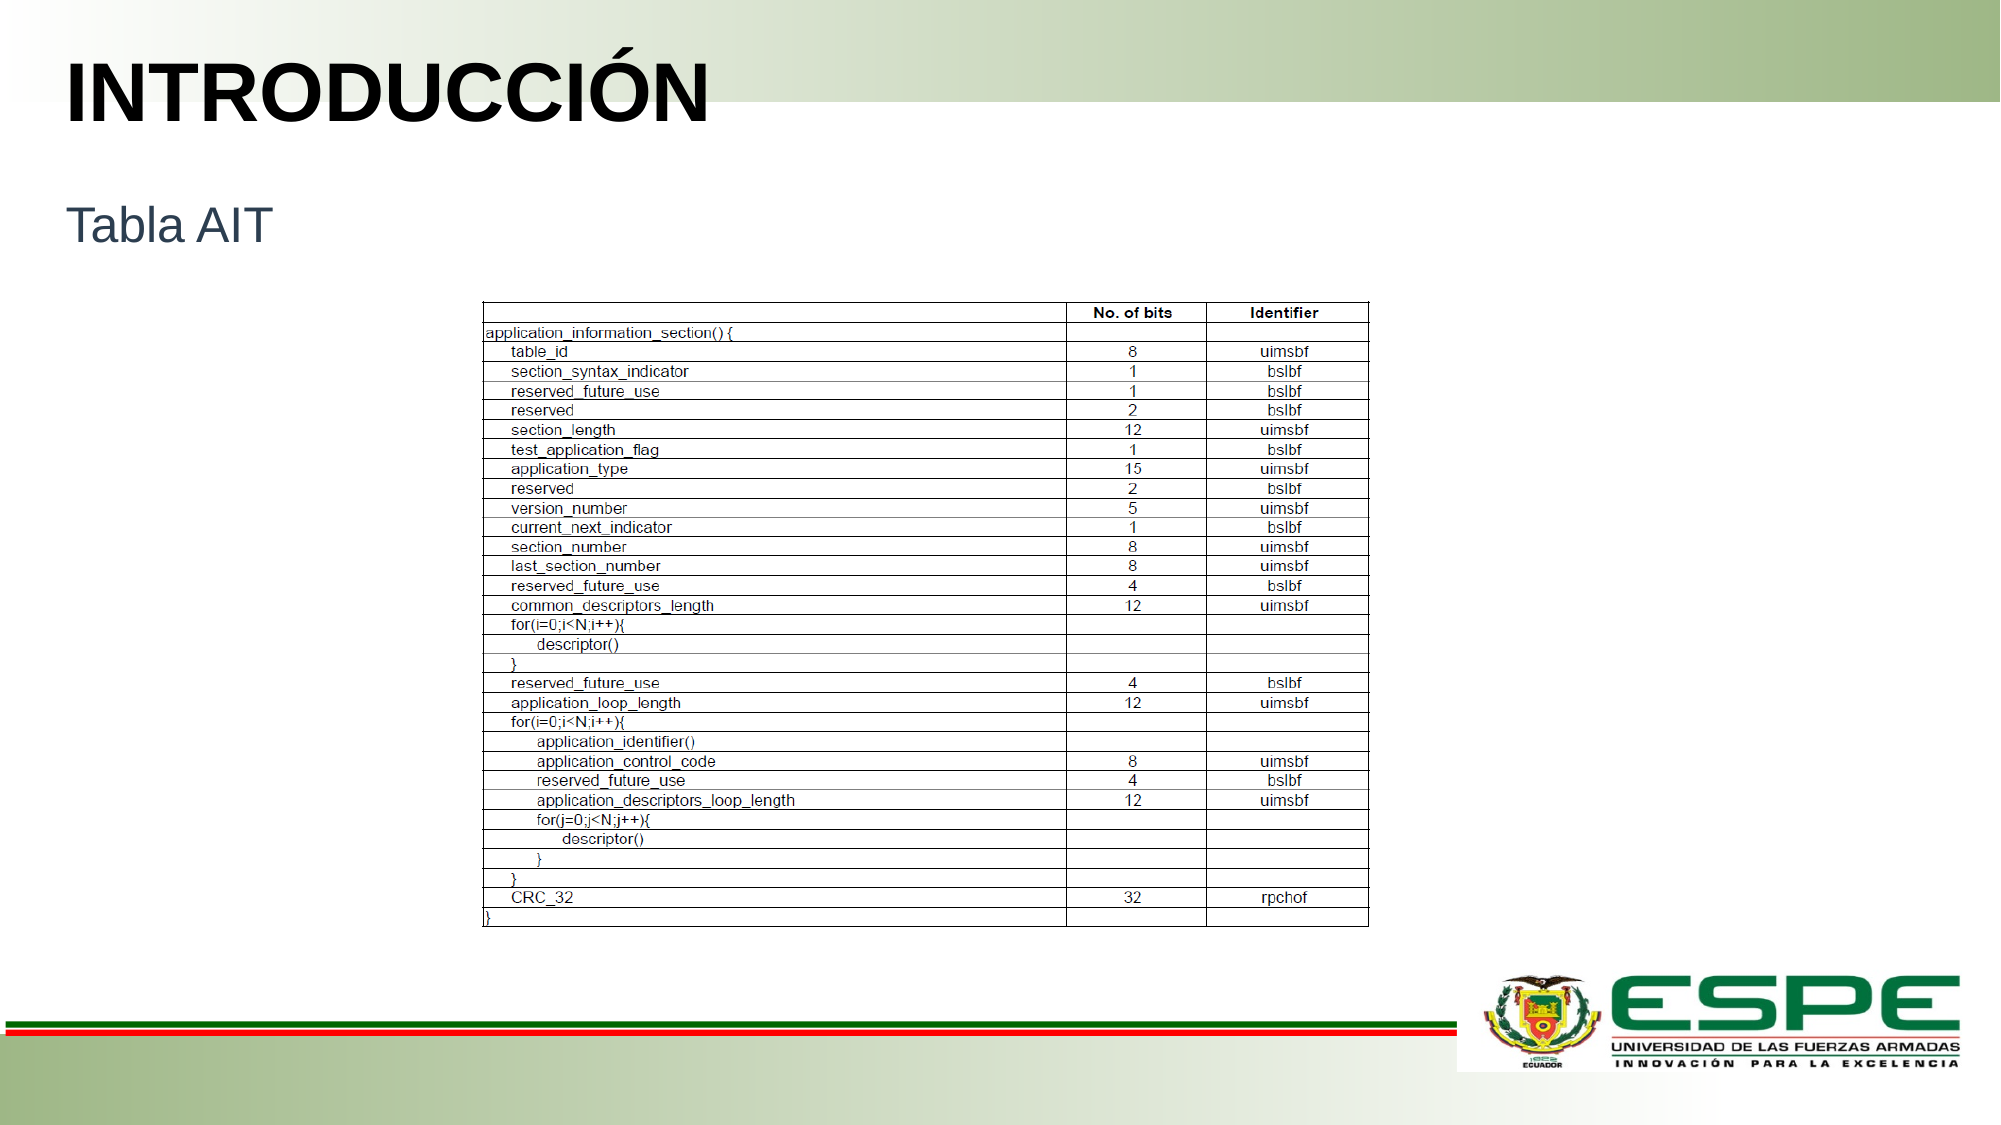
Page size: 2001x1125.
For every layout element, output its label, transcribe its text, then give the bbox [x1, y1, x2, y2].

picture [1456, 968, 1994, 1072]
picture [462, 286, 1374, 938]
text_box INTRODUCCIÓN [50, 37, 1247, 146]
text_box Tabla AIT [50, 184, 1776, 899]
